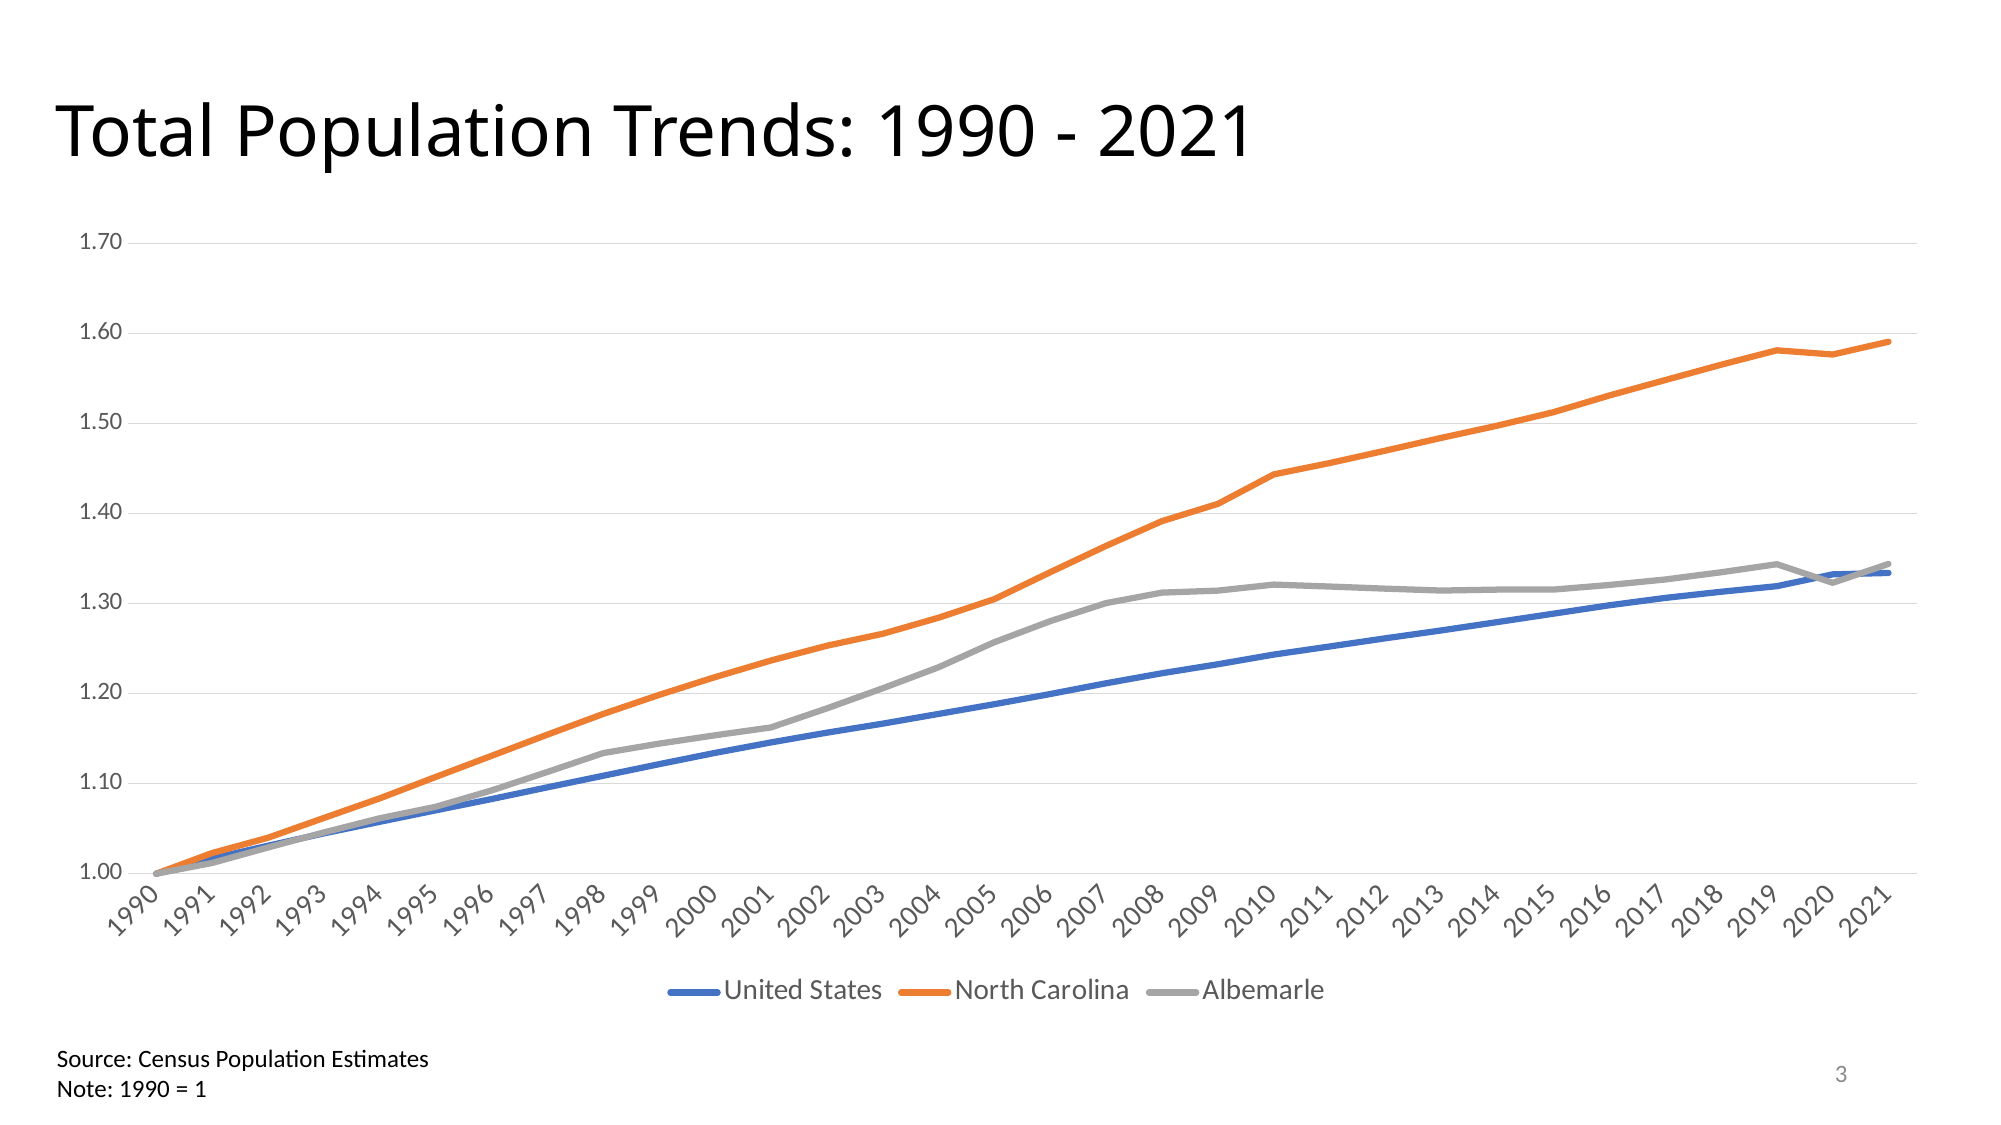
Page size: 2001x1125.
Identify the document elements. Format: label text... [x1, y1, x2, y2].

slide_number 3 [1412, 1042, 1863, 1103]
chart [40, 214, 1955, 1014]
title Total Population Trends: 1990 - 2021 [40, 51, 1955, 214]
text_box Source: Census Population Estimates Note: 1990 = 1 [42, 1034, 445, 1110]
